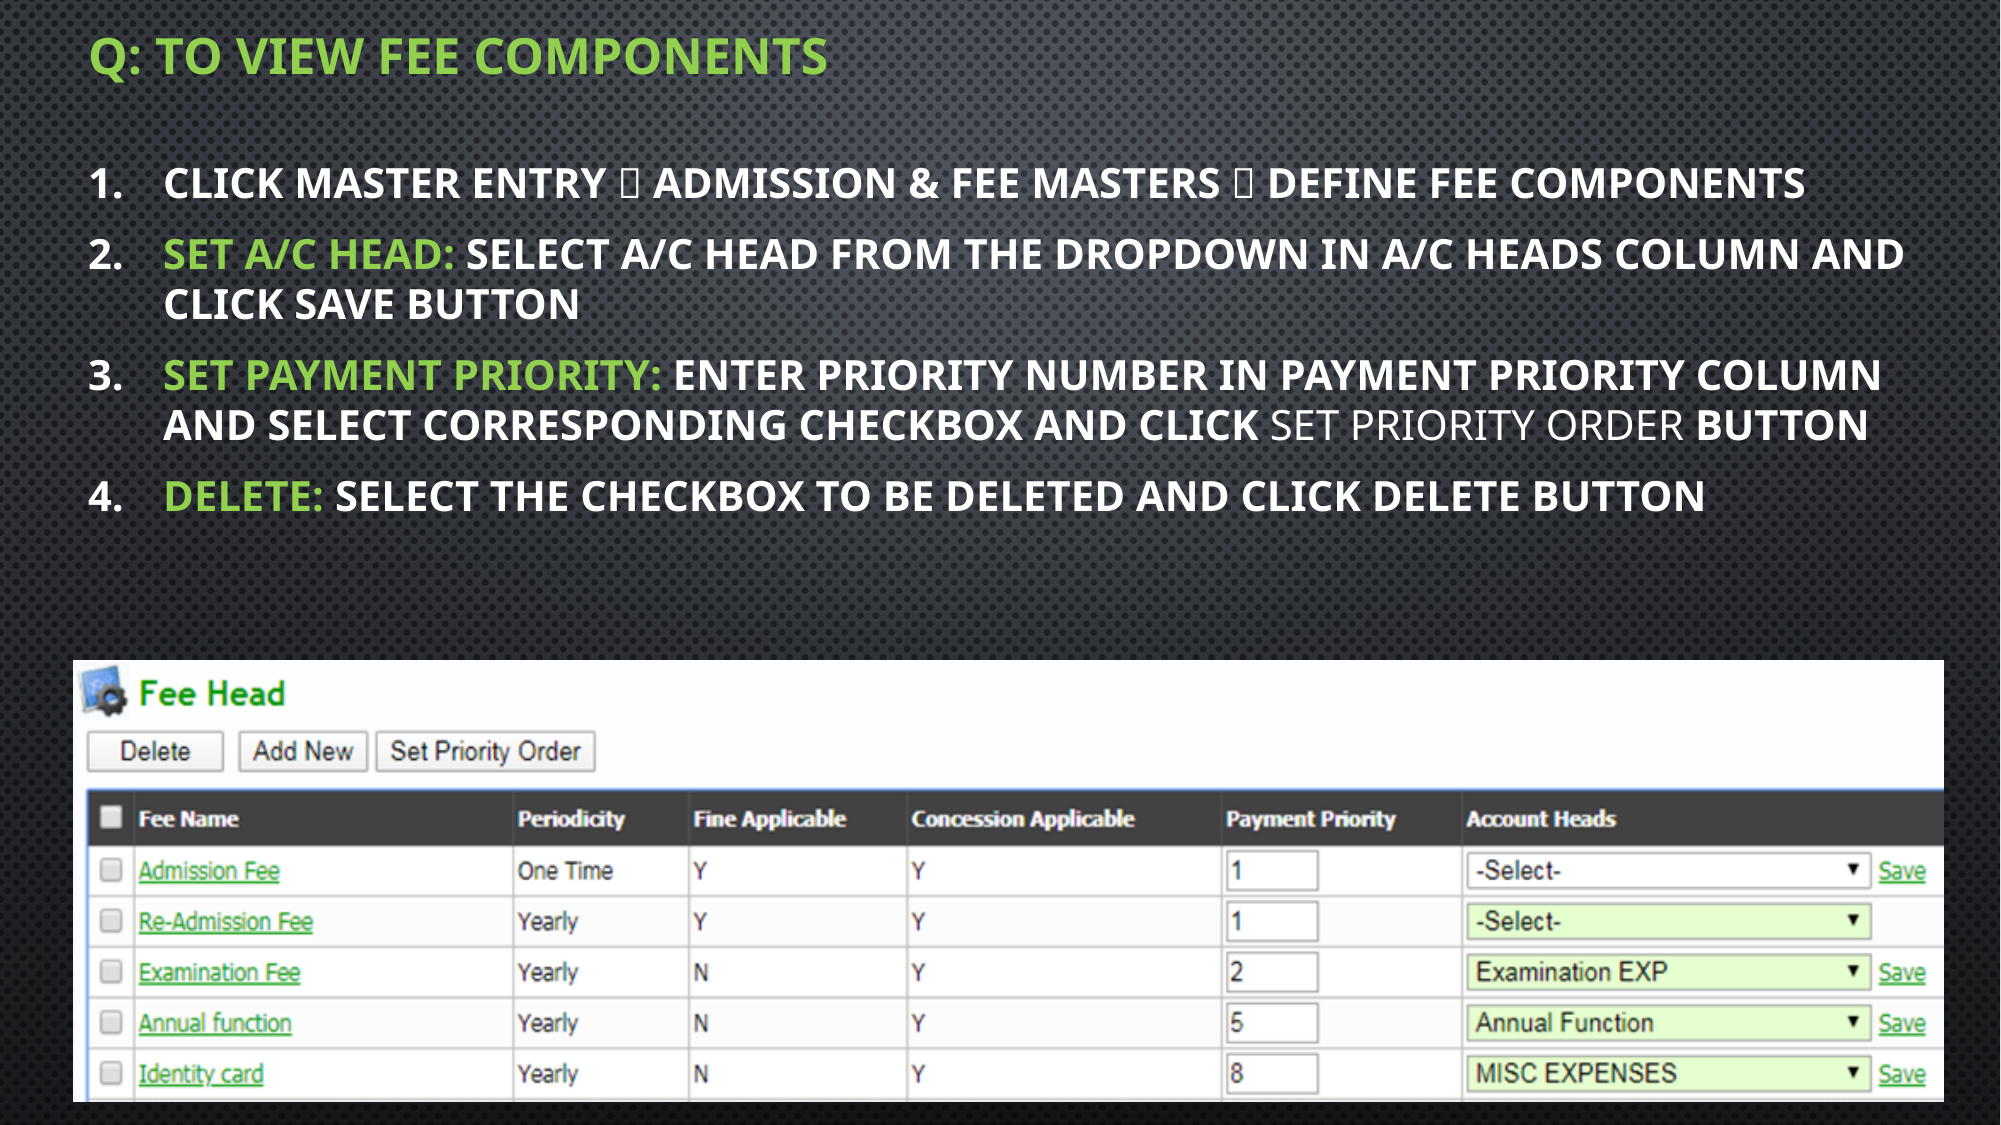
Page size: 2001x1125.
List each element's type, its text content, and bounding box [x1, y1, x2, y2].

title Q: To view fee components [73, 0, 1897, 120]
picture [72, 659, 1945, 1102]
list Click Master Entry  Admission & Fee Masters  Define Fee Components Set a/c head: Select a/c head from the dropdown in a/c heads column and click save button Set payment priority: Enter priority number in payment priority column and select corresponding checkbox and click set priority order button Delete: Select the checkbox to be deleted and click delete button [73, 120, 1947, 556]
